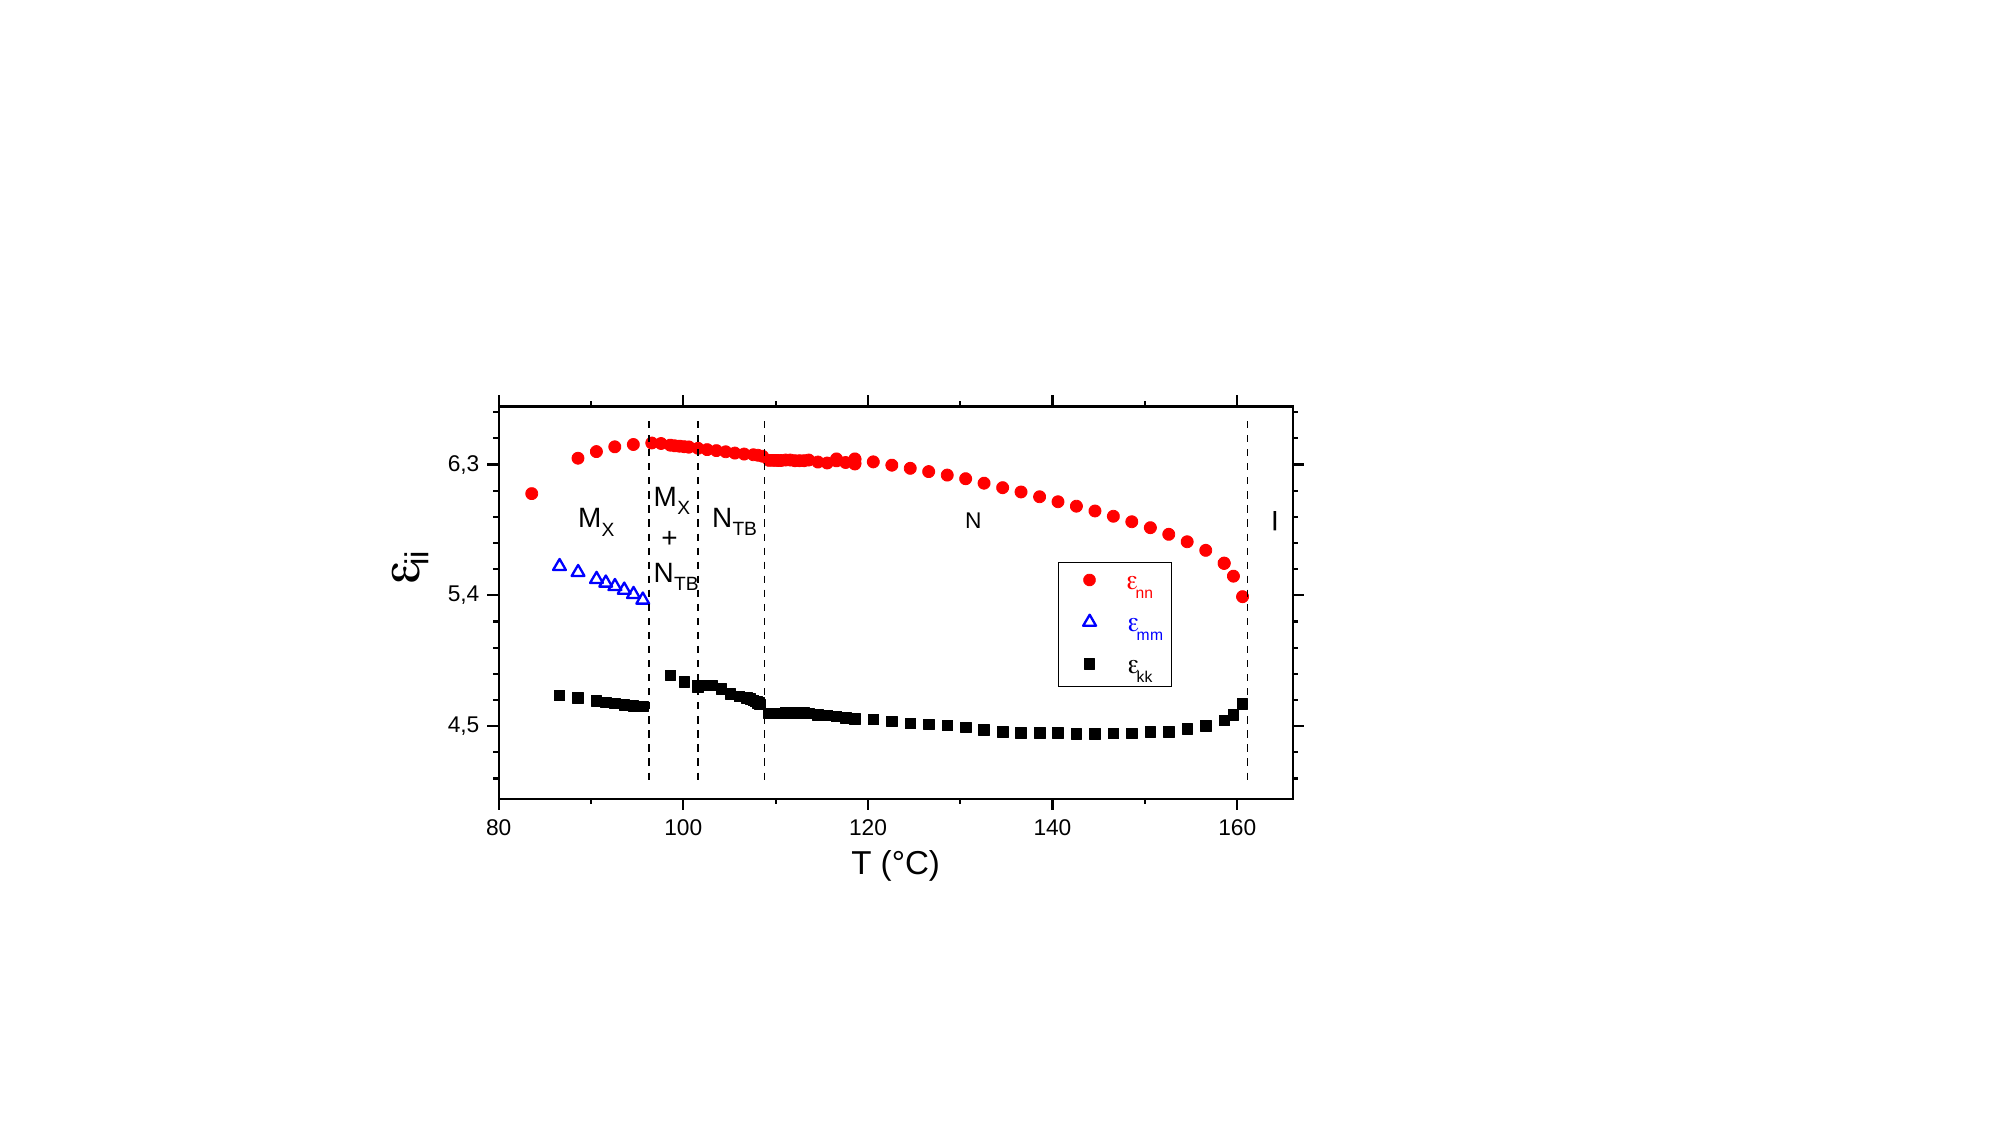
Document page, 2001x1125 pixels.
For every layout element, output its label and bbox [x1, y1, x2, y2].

text_box [359, 380, 1524, 905]
